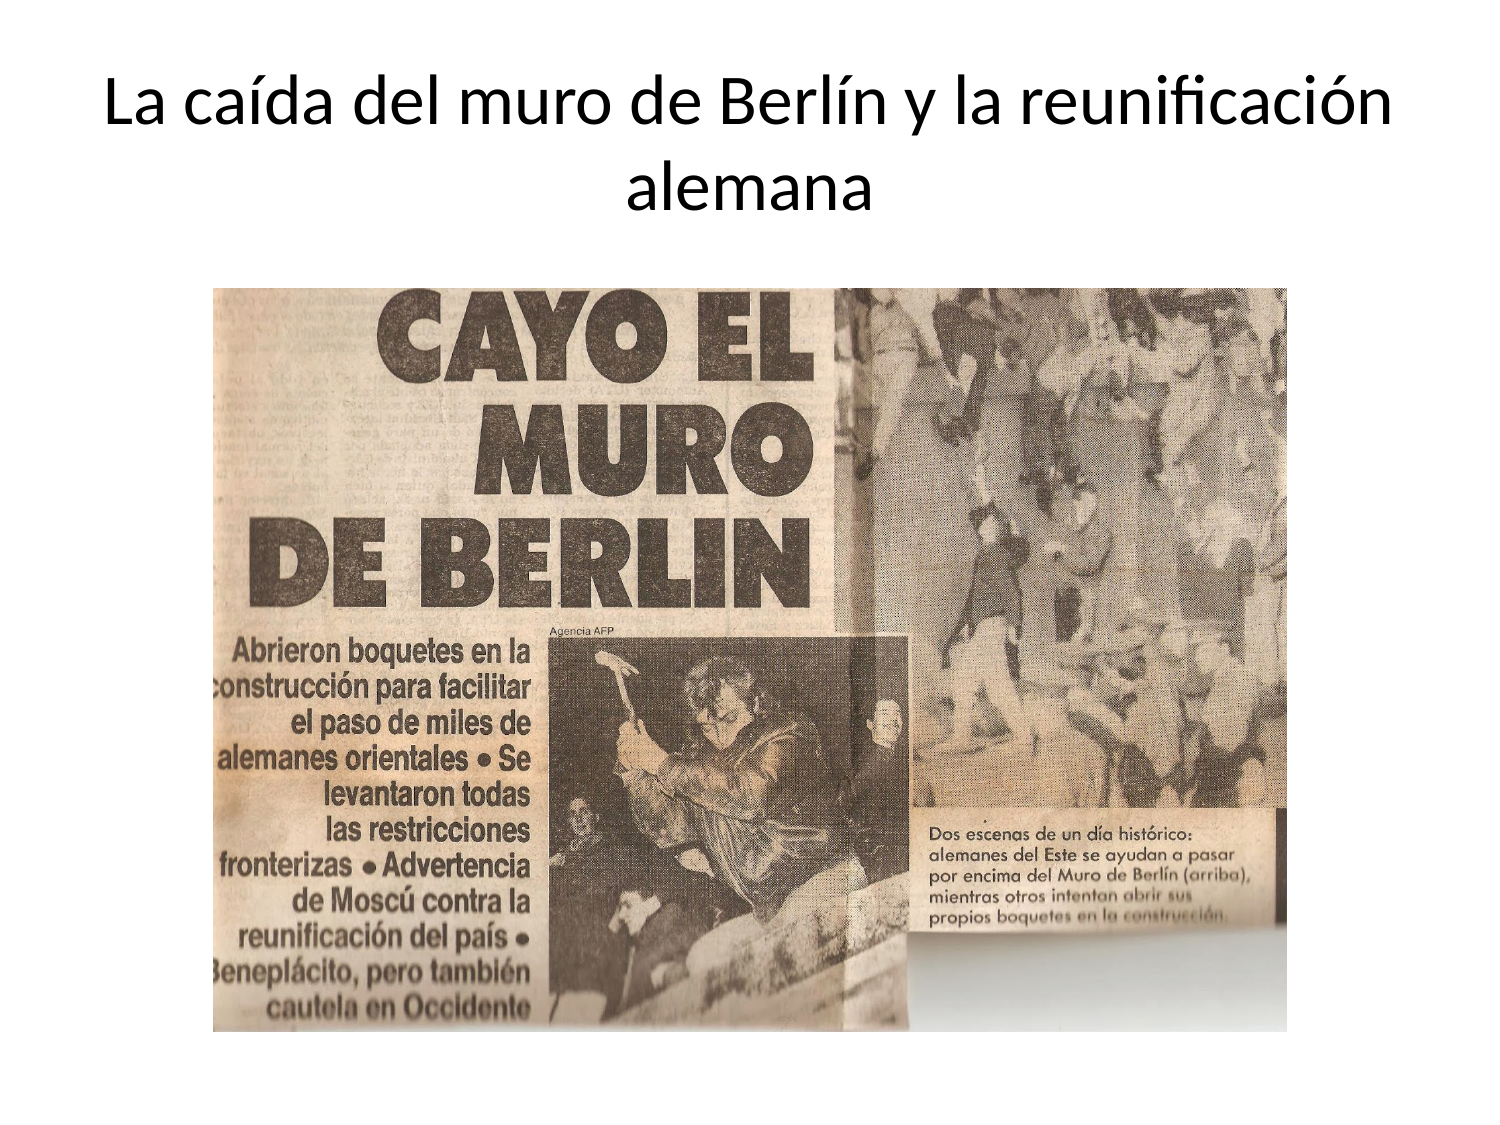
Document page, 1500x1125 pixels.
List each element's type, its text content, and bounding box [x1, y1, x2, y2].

title La caída del muro de Berlín y la reunificación alemana [75, 45, 1425, 233]
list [213, 288, 1287, 1032]
